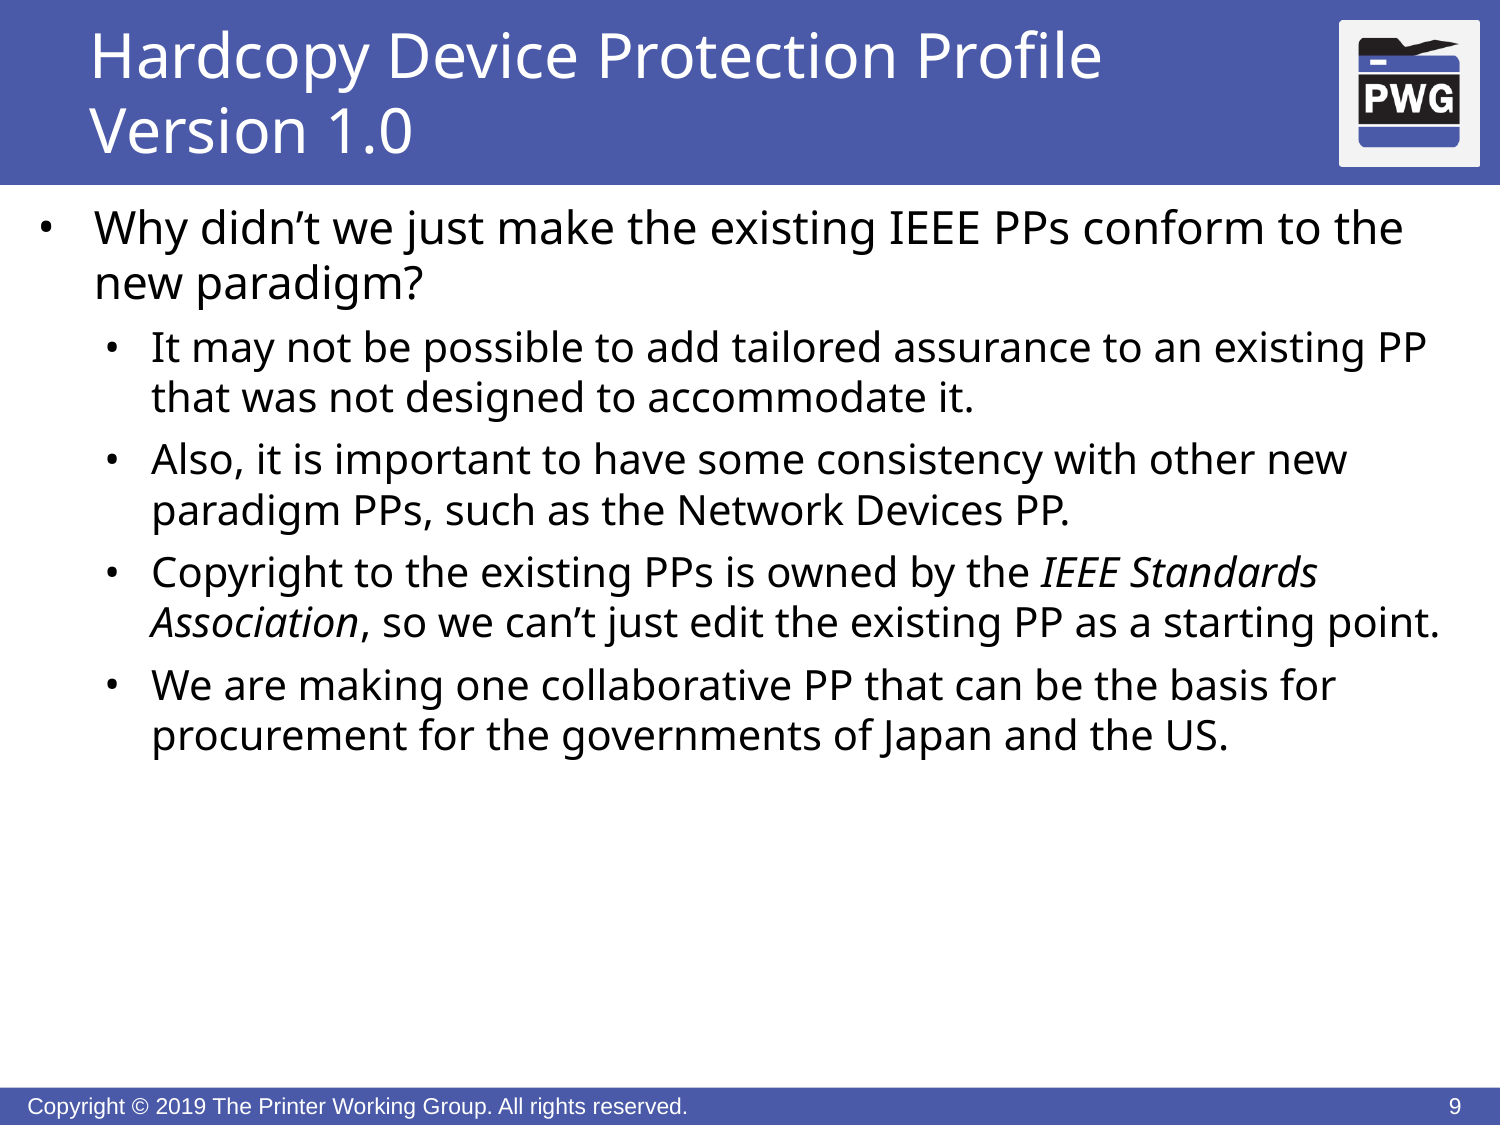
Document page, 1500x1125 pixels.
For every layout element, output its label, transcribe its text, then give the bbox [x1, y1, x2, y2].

text_box [0, 1087, 1500, 1125]
text_box 9 [1441, 1092, 1469, 1118]
text_box Copyright © 2019 The Printer Working Group. All rights reserved. [20, 1092, 750, 1118]
text_box [0, 0, 1500, 185]
text_box Why didn’t we just make the existing IEEE PPs conform to the new paradigm? It may not be possible to add tailored assurance to an existing PP that was not designed to accommodate it. Also, it is important to have some consistency with other new paradigm PPs, such as the Network Devices PP. Copyright to the existing PPs is owned by the IEEE Standards Association, so we can’t just edit the existing PP as a starting point. We are making one collaborative PP that can be the basis for procurement for the governments of Japan and the US. [22, 189, 1474, 1053]
title Hardcopy Device Protection Profile Version 1.0 [75, 7, 1275, 175]
picture [1339, 20, 1480, 167]
